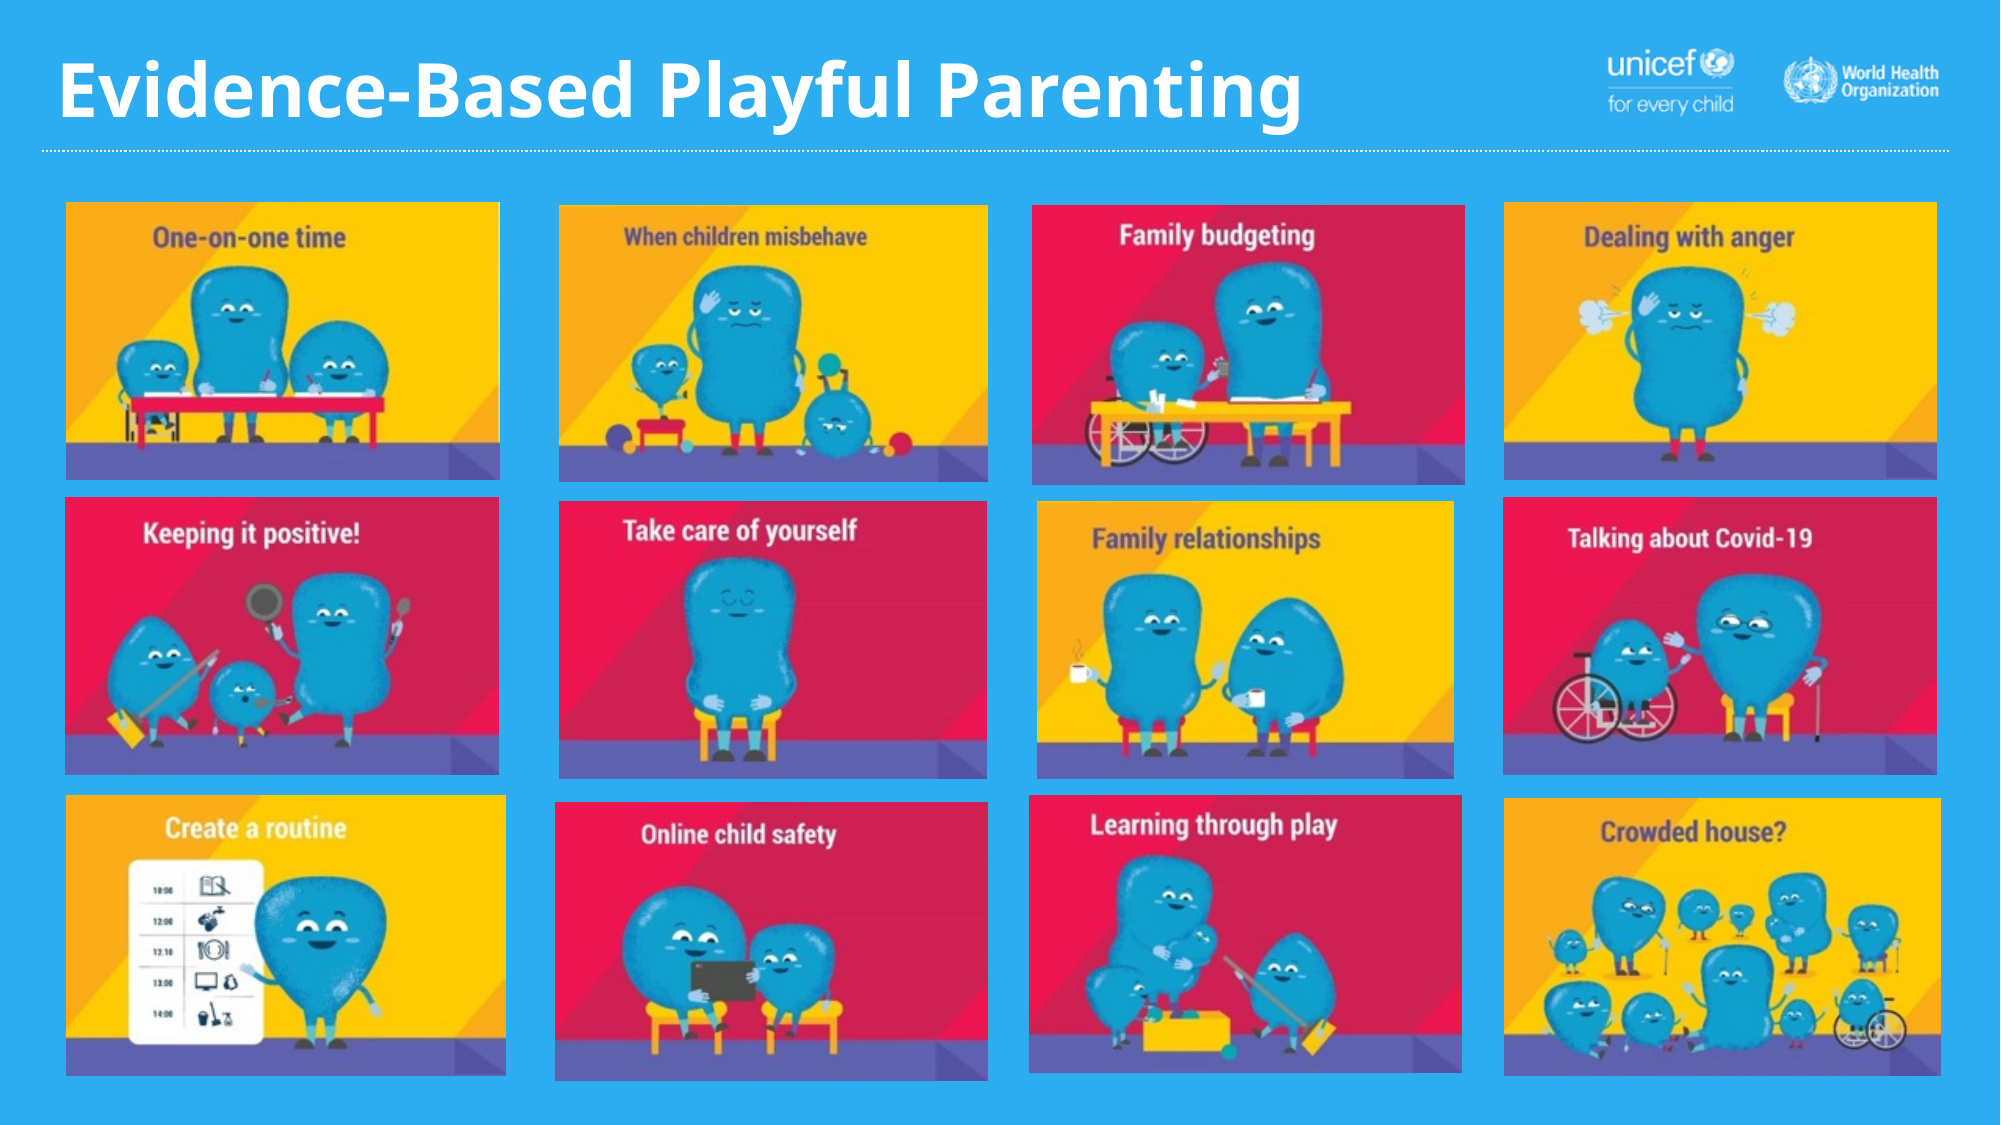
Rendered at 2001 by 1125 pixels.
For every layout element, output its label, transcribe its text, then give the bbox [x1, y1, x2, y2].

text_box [1605, 34, 1944, 123]
text_box Evidence-Based Playful Parenting [56, 41, 1381, 133]
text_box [65, 201, 1941, 1081]
